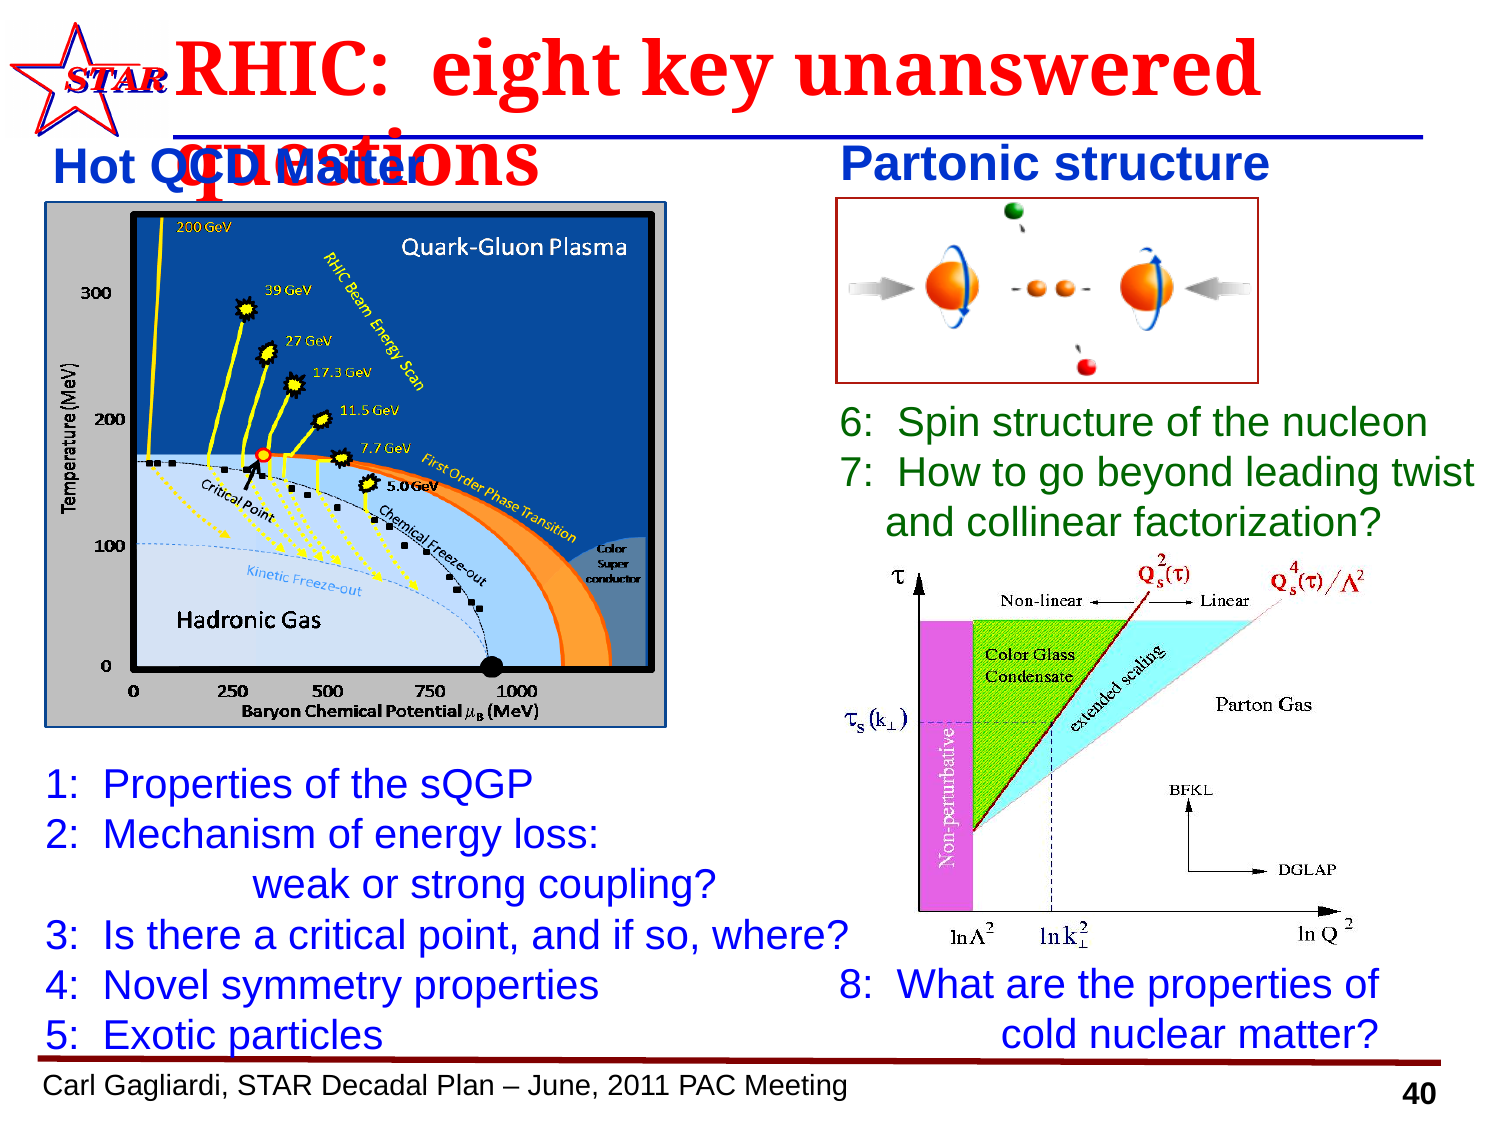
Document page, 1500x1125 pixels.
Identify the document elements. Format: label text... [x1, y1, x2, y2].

text_box Hot QCD Matter [37, 125, 440, 200]
text_box 6: Spin structure of the nucleon 7: How to go beyond leading twist and collinear factorization? [824, 387, 1490, 553]
title RHIC: eight key unanswered questions [159, 12, 1500, 113]
picture [24, 201, 688, 741]
text_box Carl Gagliardi, STAR Decadal Plan – June, 2011 PAC Meeting [0, 1058, 892, 1125]
picture [844, 549, 1381, 949]
text_box 8: What are the properties of cold nuclear matter? [865, 949, 1406, 1065]
text_box Partonic structure [825, 123, 1286, 198]
text_box 1: Properties of the sQGP 2: Mechanism of energy loss: weak or strong coupling? 3: Is there a critical point, and if so, where? 4: Novel symmetry properties 5: Exotic particles [30, 749, 865, 1058]
picture [5, 20, 169, 138]
picture [837, 198, 1258, 382]
